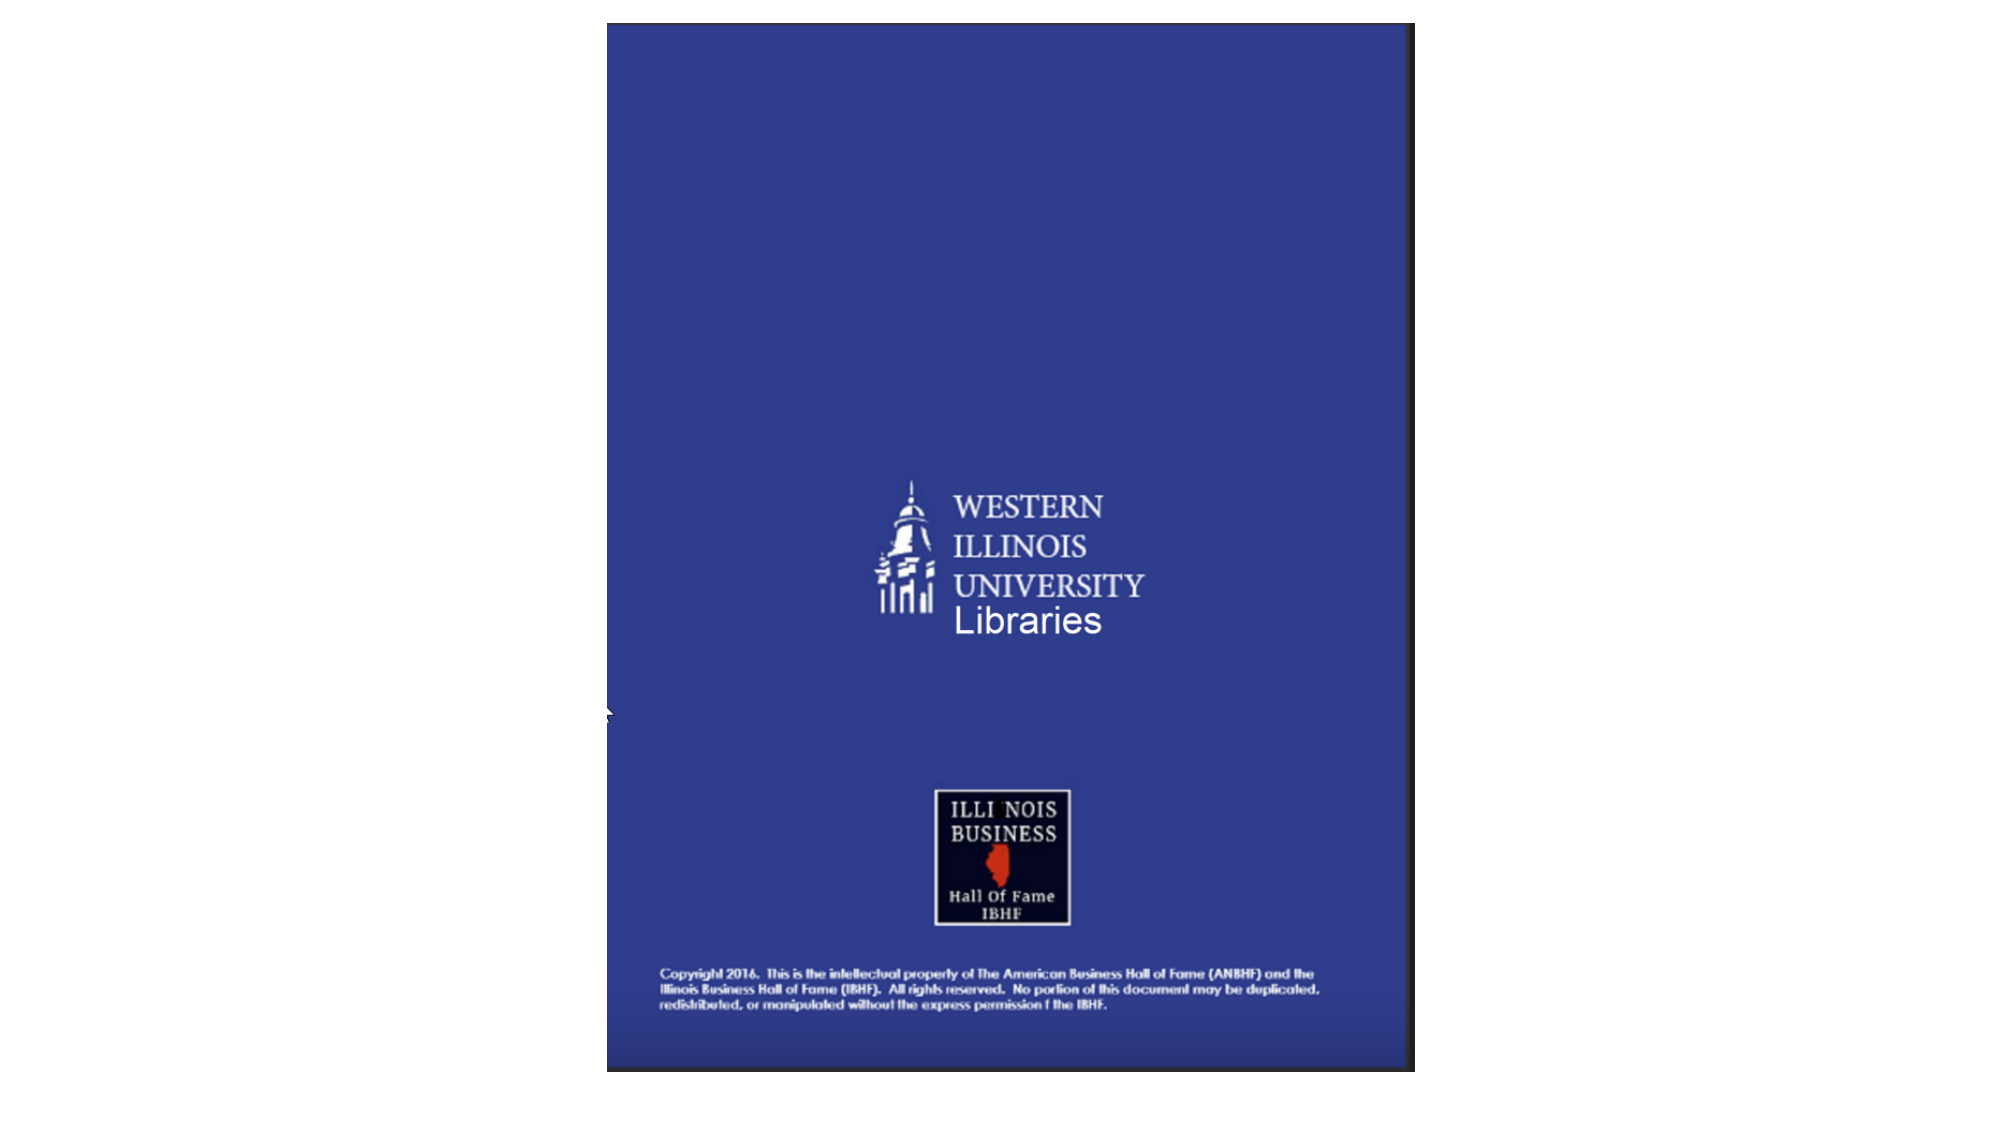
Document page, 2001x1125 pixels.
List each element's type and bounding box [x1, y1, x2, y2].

picture [607, 23, 1415, 1072]
